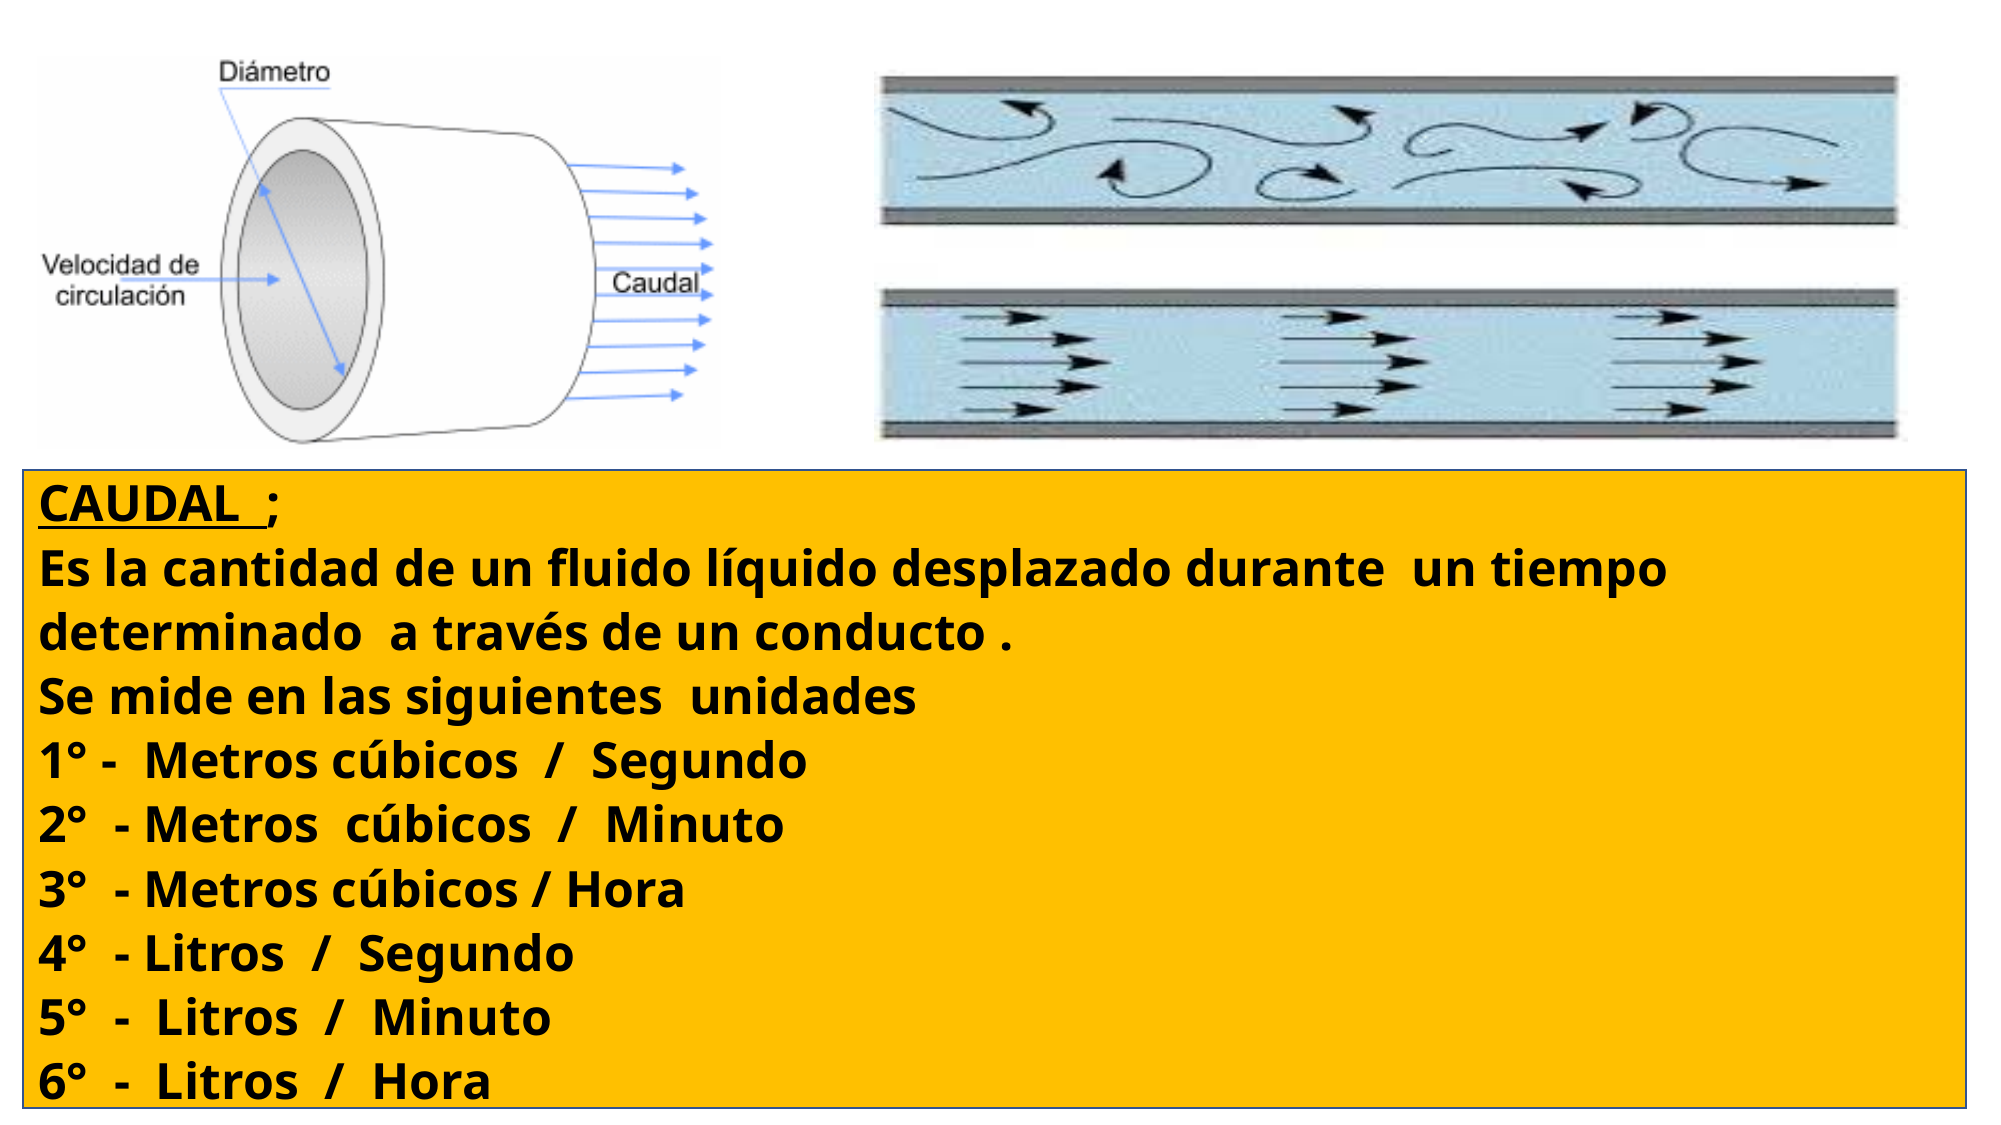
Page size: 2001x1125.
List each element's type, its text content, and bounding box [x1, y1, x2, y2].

picture [874, 17, 1908, 449]
text_box CAUDAL ; Es la cantidad de un fluido líquido desplazado durante un tiempo determinado a través de un conducto . Se mide en las siguientes unidades 1° - Metros cúbicos / Segundo 2° - Metros cúbicos / Minuto 3° - Metros cúbicos / Hora 4° - Litros / Segundo 5° - Litros / Minuto 6° - Litros / Hora [22, 469, 1967, 1109]
picture [37, 56, 721, 449]
